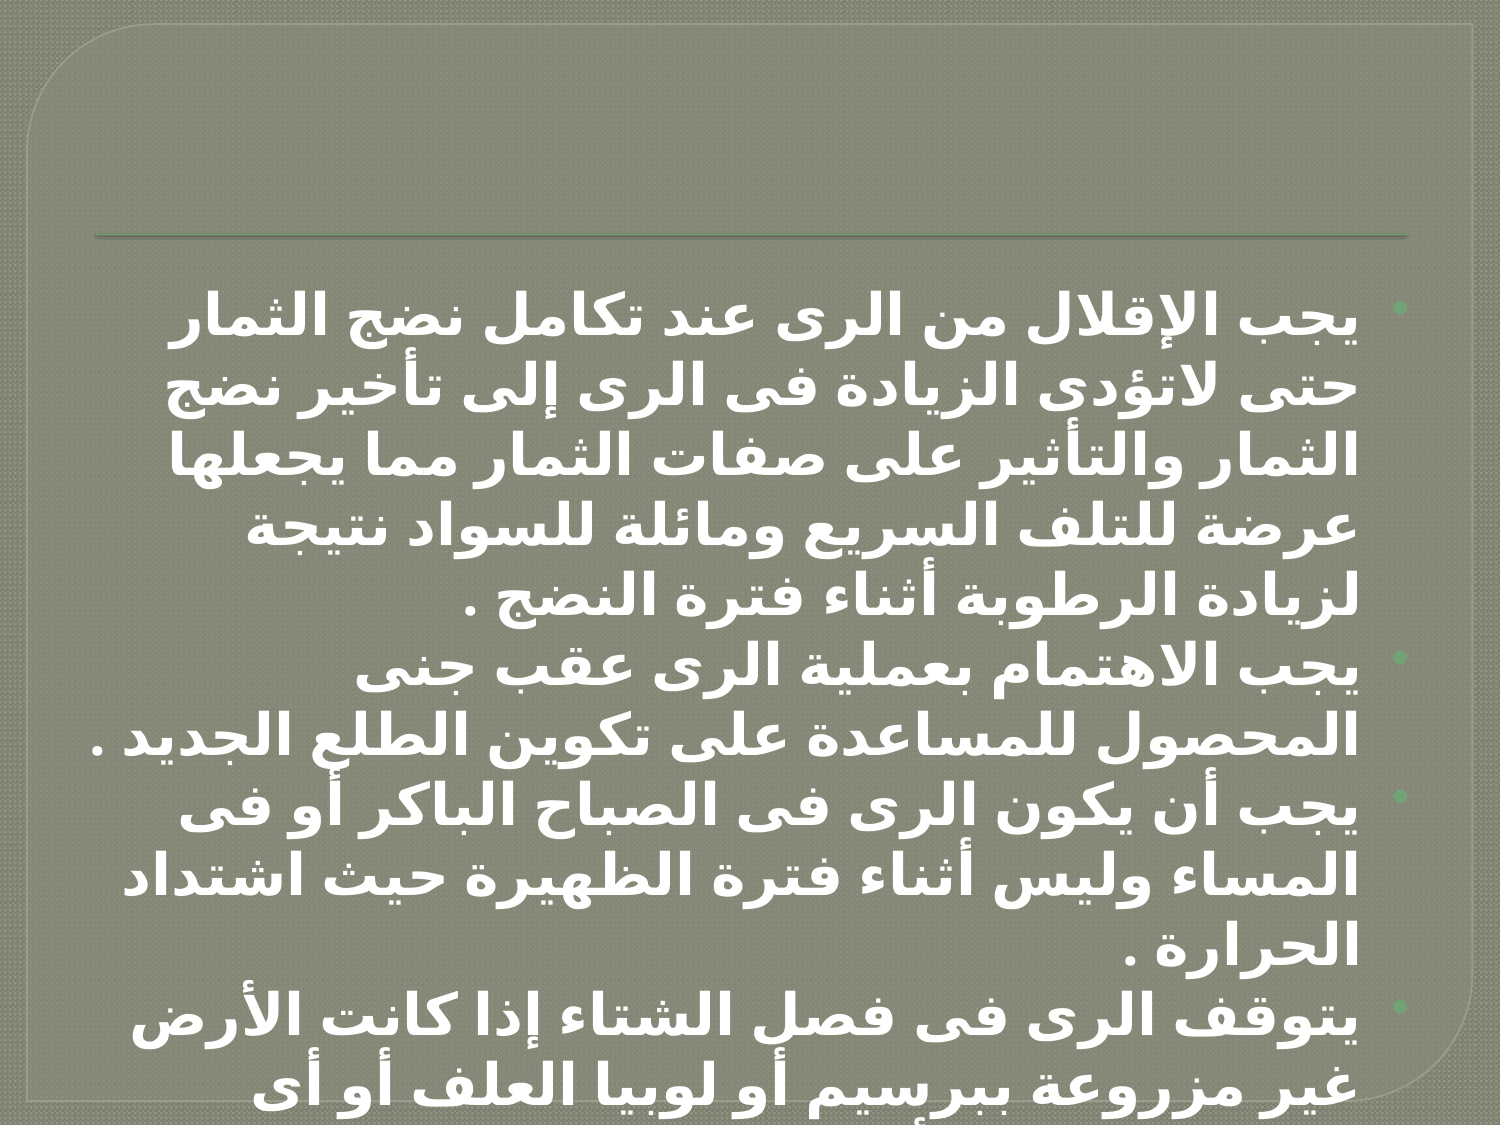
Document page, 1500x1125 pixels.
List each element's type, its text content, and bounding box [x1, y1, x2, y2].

list يجب الإقلال من الرى عند تكامل نضج الثمار حتى لاتؤدى الزيادة فى الرى إلى تأخير نضج الثمار والتأثير على صفات الثمار مما يجعلها عرضة للتلف السريع ومائلة للسواد نتيجة لزيادة الرطوبة أثناء فترة النضج . يجب الاهتمام بعملية الرى عقب جنى المحصول للمساعدة على تكوين الطلع الجديد . يجب أن يكون الرى فى الصباح الباكر أو فى المساء وليس أثناء فترة الظهيرة حيث اشتداد الحرارة . يتوقف الرى فى فصل الشتاء إذا كانت الأرض غير مزروعة ببرسيم أو لوبيا العلف أو أى محاصيل مؤقتة أخرى . [75, 270, 1425, 1013]
